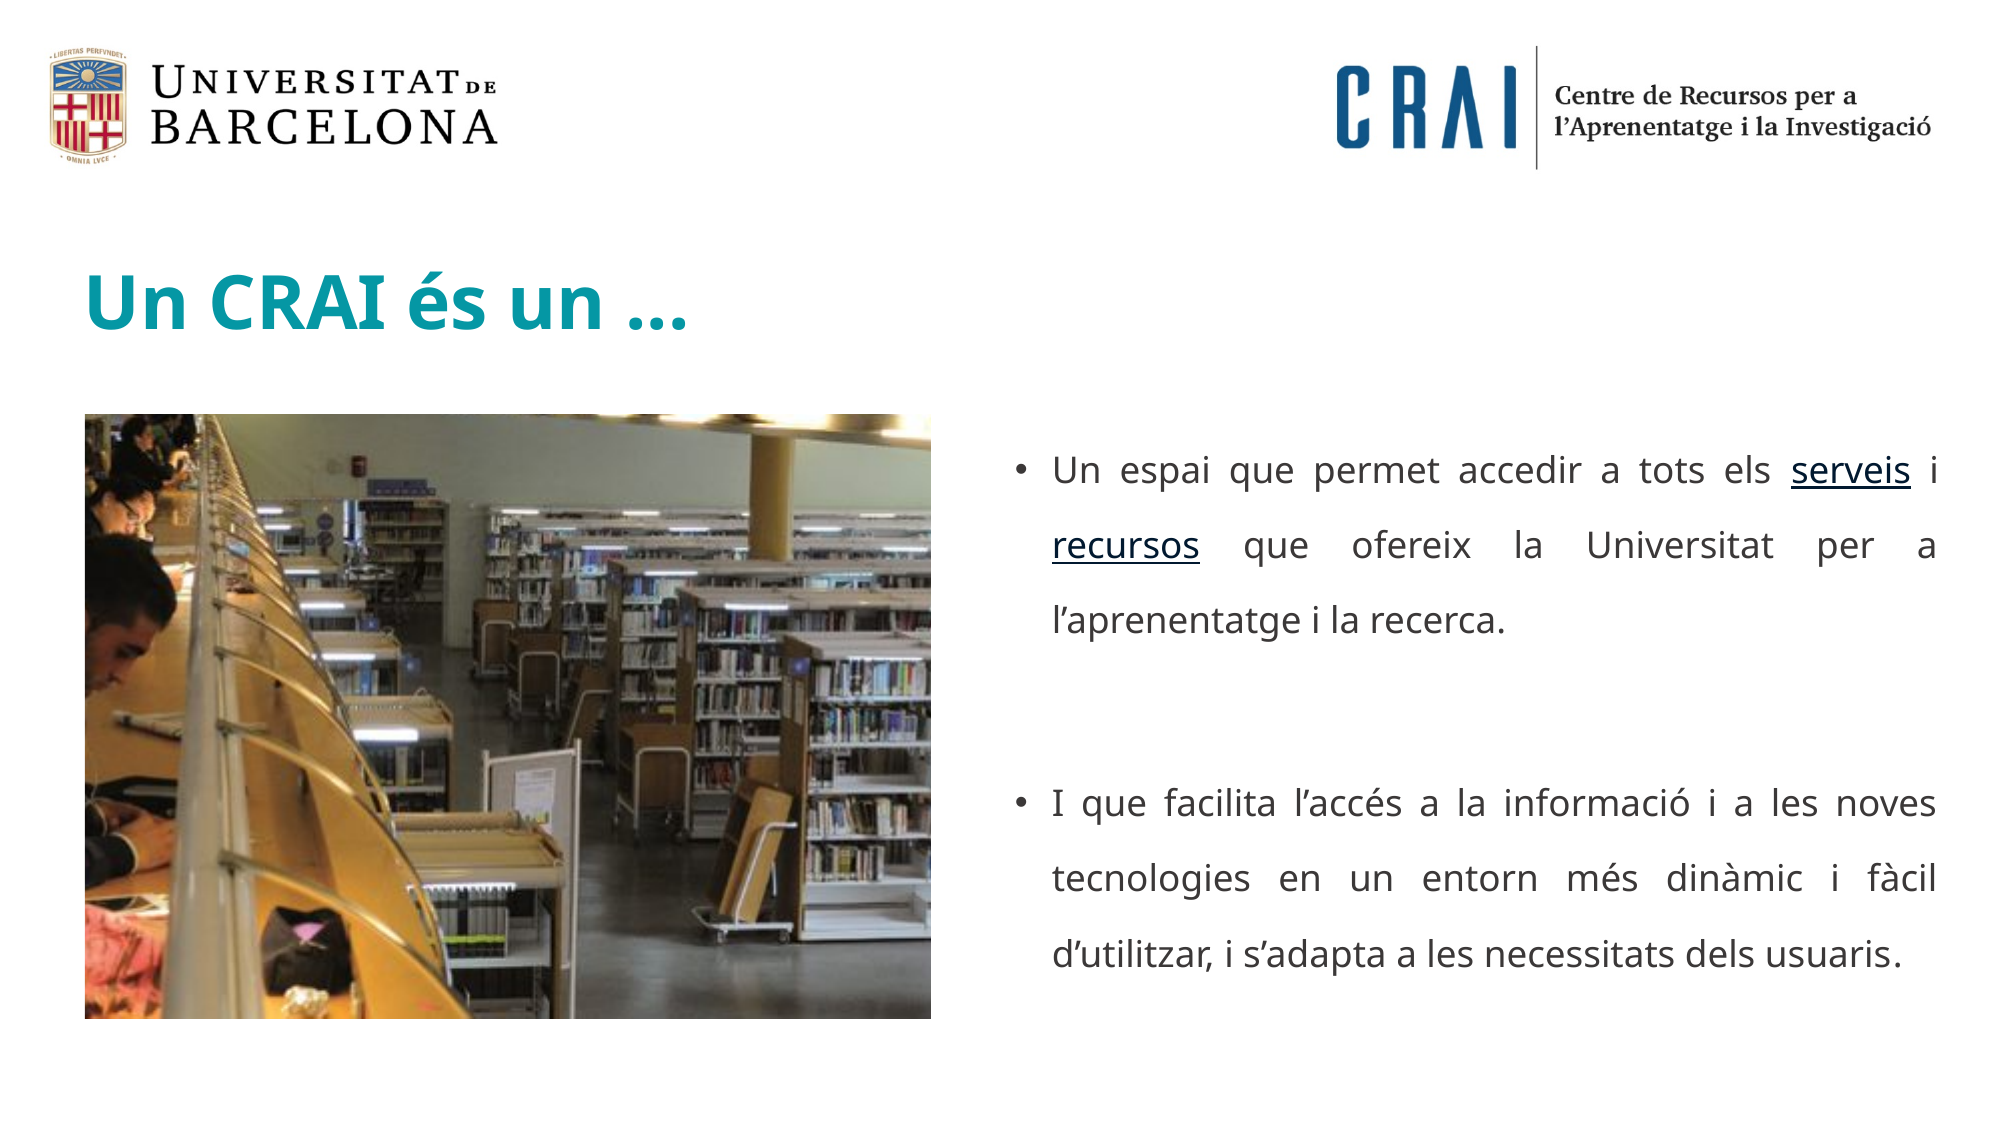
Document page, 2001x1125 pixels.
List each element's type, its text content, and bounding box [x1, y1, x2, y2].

picture [0, 4, 1951, 235]
picture [84, 414, 931, 1019]
text_box Un CRAI és un ... [68, 193, 1794, 412]
text_box Un espai que permet accedir a tots els serveis i recursos que ofereix la Universitat per a l’aprenentatge i la recerca. I que facilita l’accés a la informació i a les noves tecnologies en un entorn més dinàmic i fàcil d’utilitzar, i s’adapta a les necessitats dels usuaris. [999, 411, 1954, 1042]
